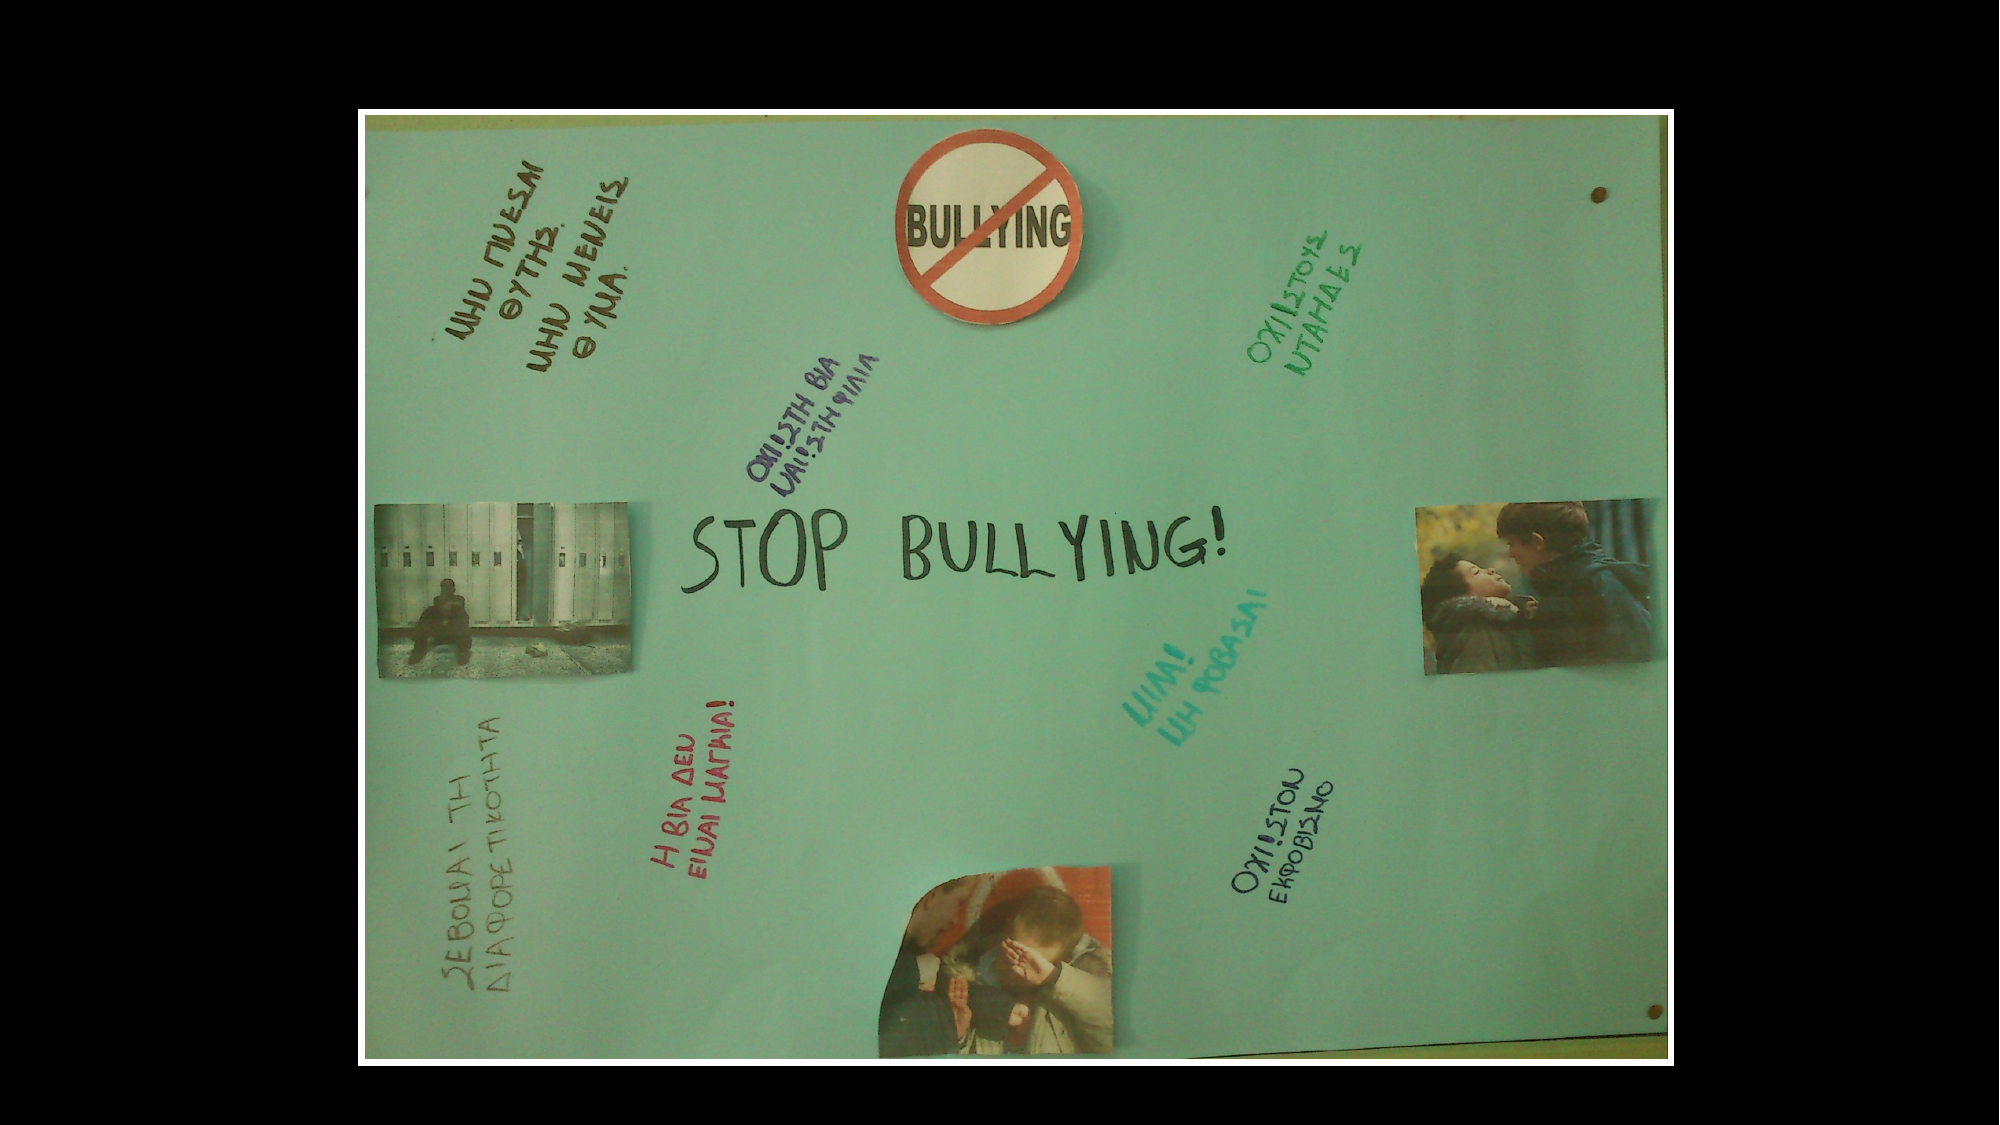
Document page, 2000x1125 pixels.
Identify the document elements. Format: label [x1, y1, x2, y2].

picture [364, 114, 1668, 1060]
